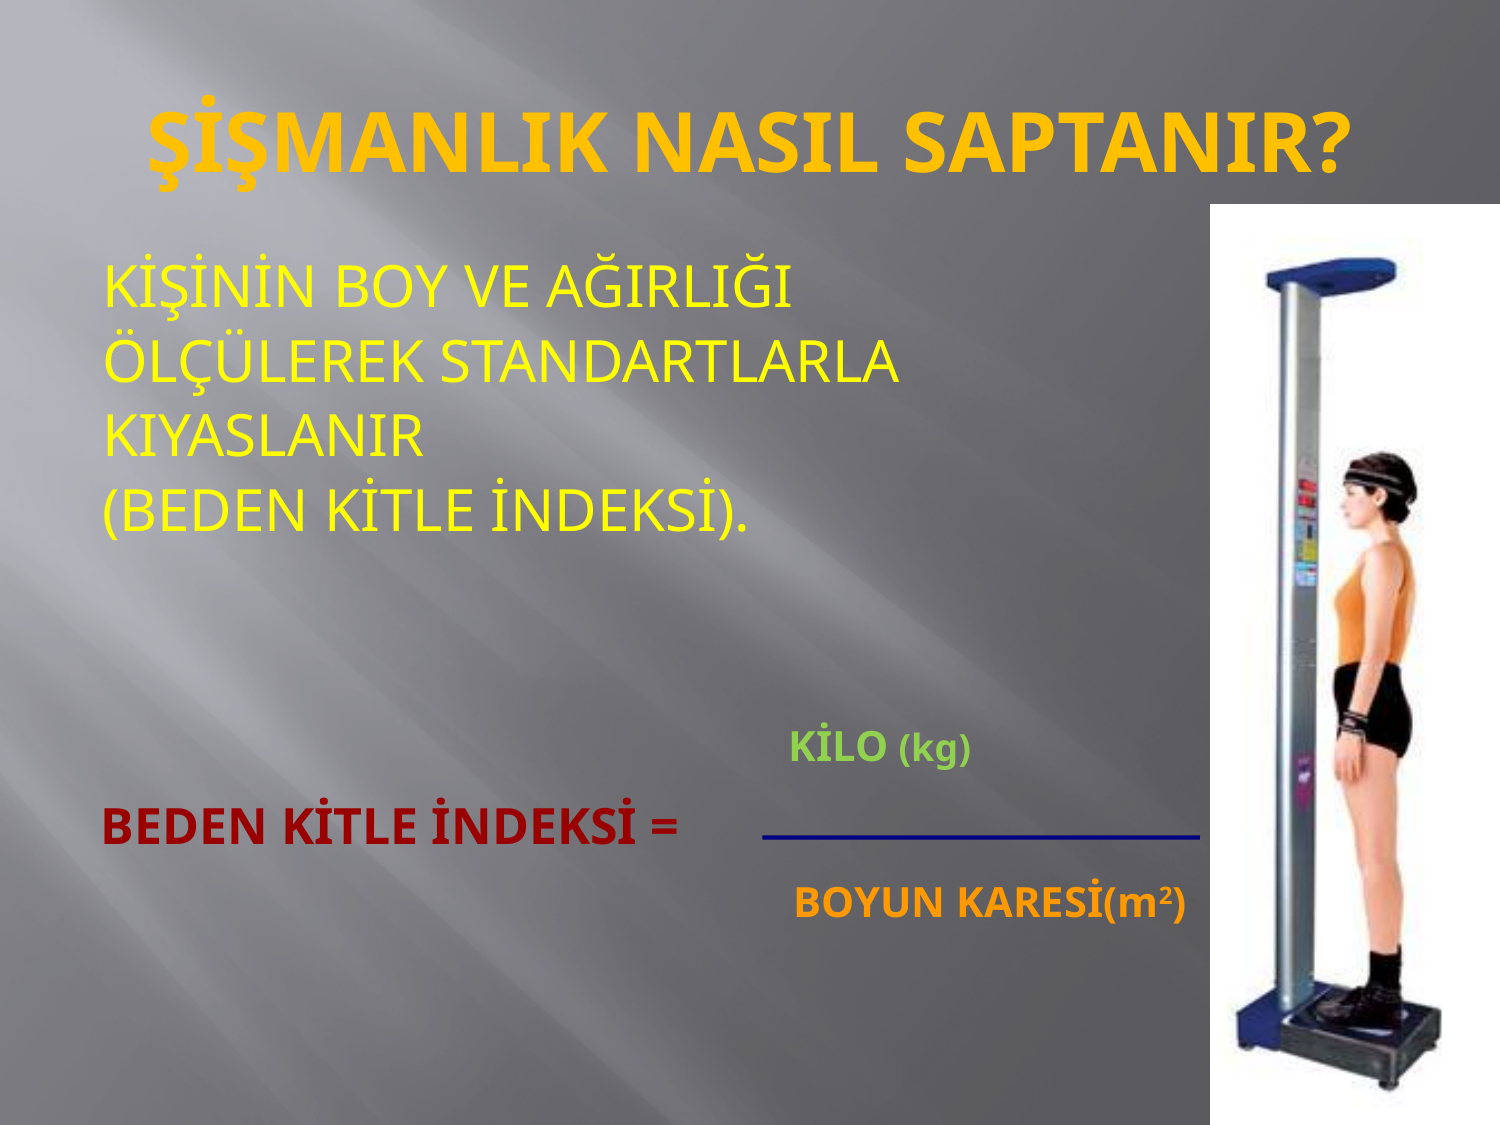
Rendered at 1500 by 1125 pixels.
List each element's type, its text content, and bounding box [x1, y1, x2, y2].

title ŞİŞMANLIK NASIL SAPTANIR? [75, 45, 1425, 233]
text_box KİLO (kg) BEDEN KİTLE İNDEKSİ = BOYUN KARESİ(m2) [86, 712, 1210, 934]
picture [1210, 204, 1500, 1125]
text_box KİŞİNİN BOY VE AĞIRLIĞI ÖLÇÜLEREK STANDARTLARLA KIYASLANIR (BEDEN KİTLE İNDEKSİ). [87, 249, 1210, 625]
